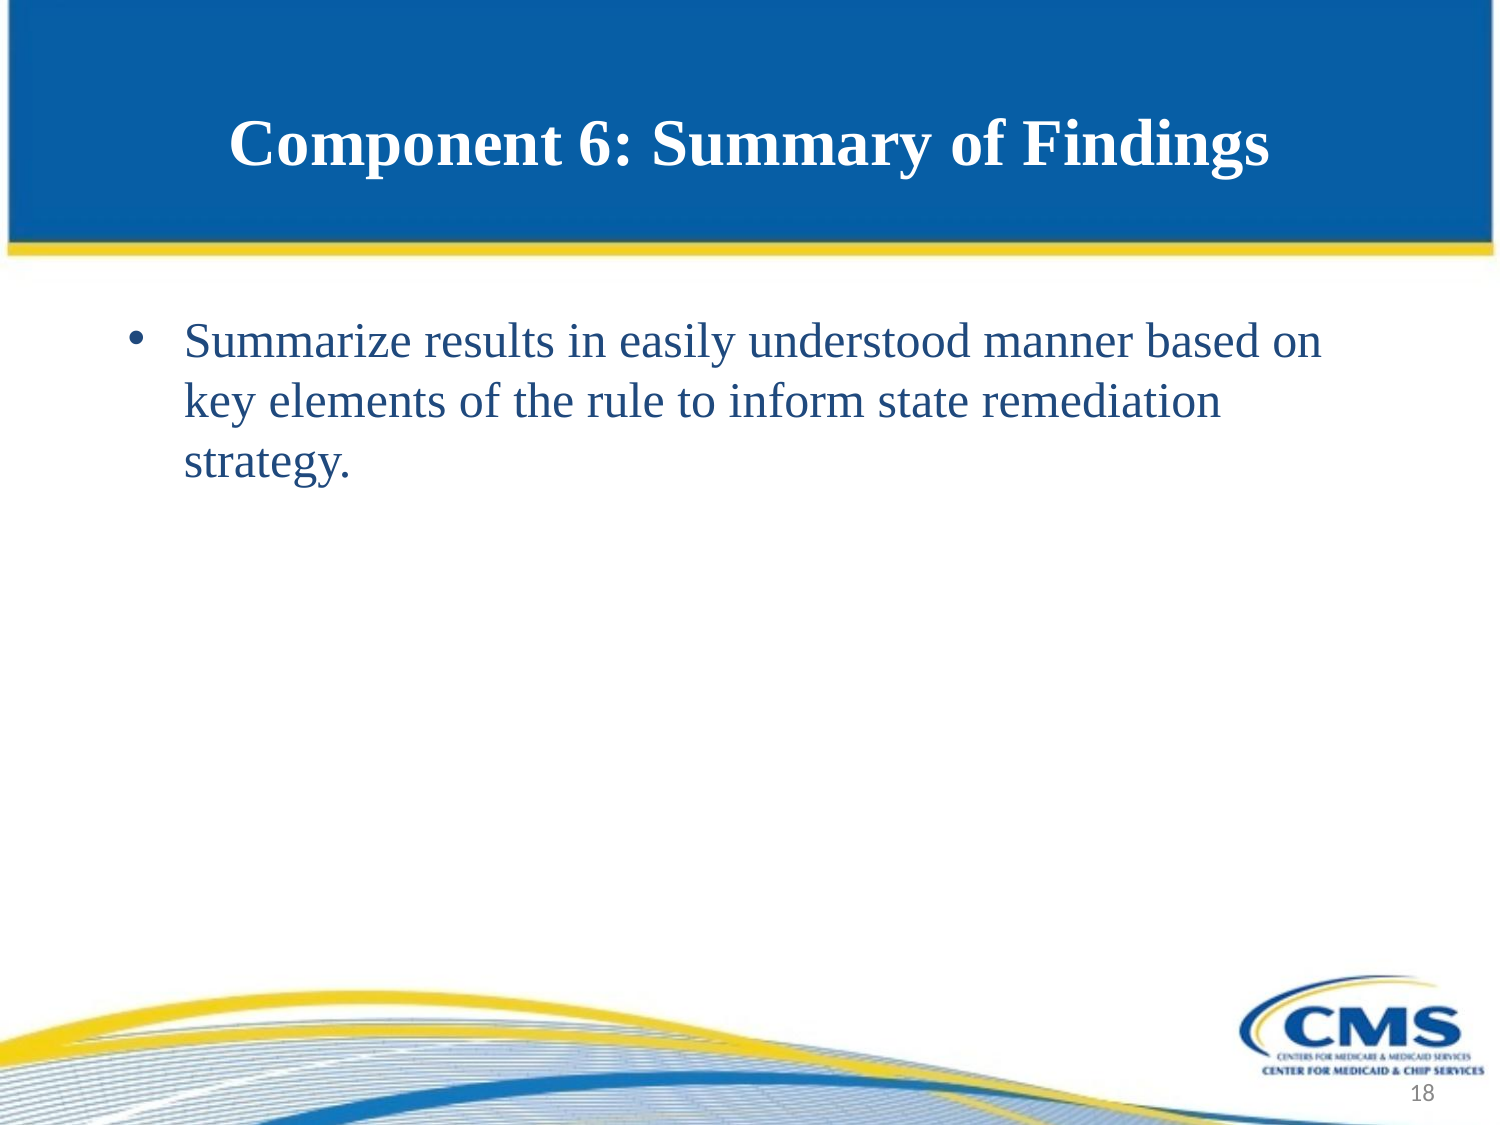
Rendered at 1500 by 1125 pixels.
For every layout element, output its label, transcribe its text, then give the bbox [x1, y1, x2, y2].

list Summarize results in easily understood manner based on key elements of the rule to inform state remediation strategy. [112, 299, 1388, 938]
slide_number 18 [1100, 1061, 1450, 1122]
title Component 6: Summary of Findings [37, 45, 1463, 233]
picture [0, 0, 1500, 1125]
